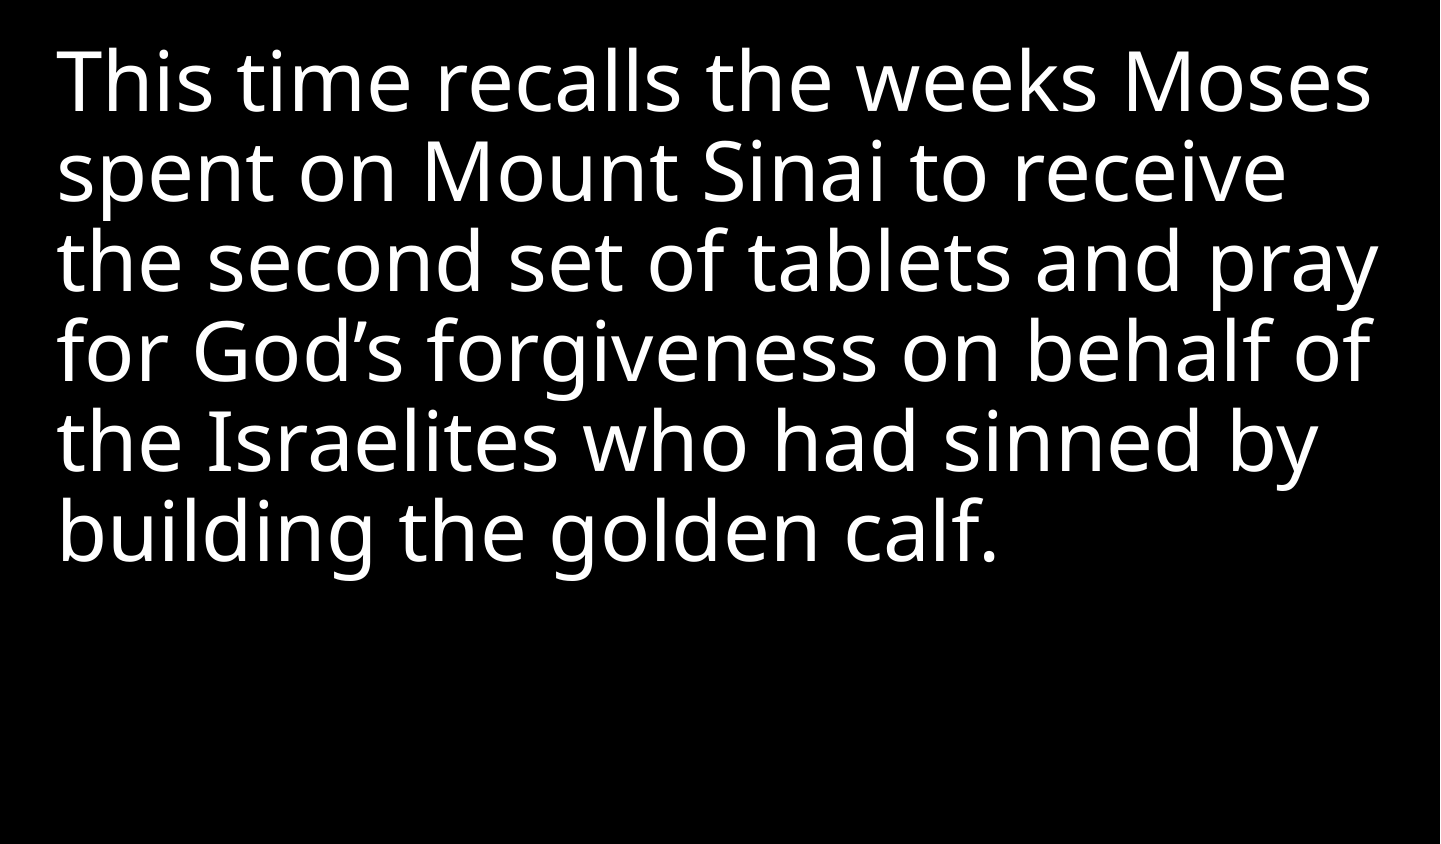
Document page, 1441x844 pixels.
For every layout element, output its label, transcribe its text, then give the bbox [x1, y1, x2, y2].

list This time recalls the weeks Moses spent on Mount Sinai to receive the second set of tablets and pray for God’s forgiveness on behalf of the Israelites who had sinned by building the golden calf. [45, 34, 1396, 844]
